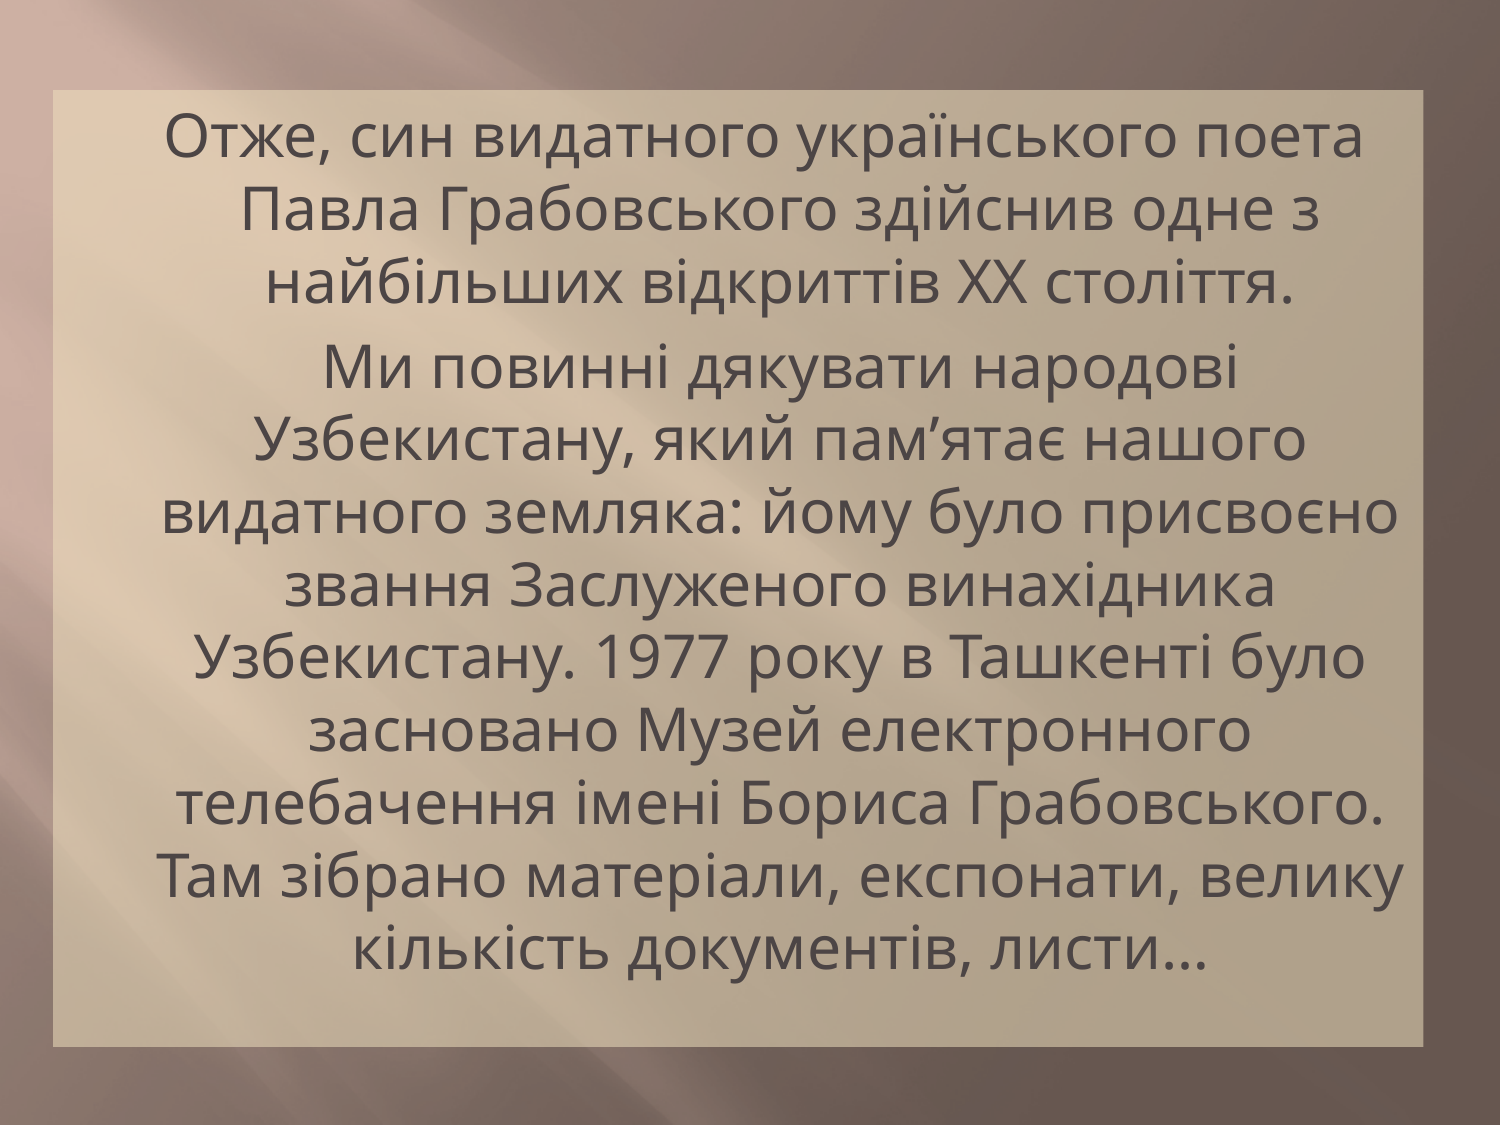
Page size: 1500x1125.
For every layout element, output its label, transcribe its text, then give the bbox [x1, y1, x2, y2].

list Отже, син видатного українського поета Павла Грабовського здійснив одне з найбільших відкриттів XX століття. Ми повинні дякувати народові Узбекистану, який пам’ятає нашого видатного земляка: йому було присвоєно звання Заслуженого винахідника Узбекистану. 1977 року в Ташкенті було засновано Музей електронного телебачення імені Бориса Грабовського. Там зібрано матеріали, експонати, велику кількість документів, листи… [53, 90, 1424, 1047]
